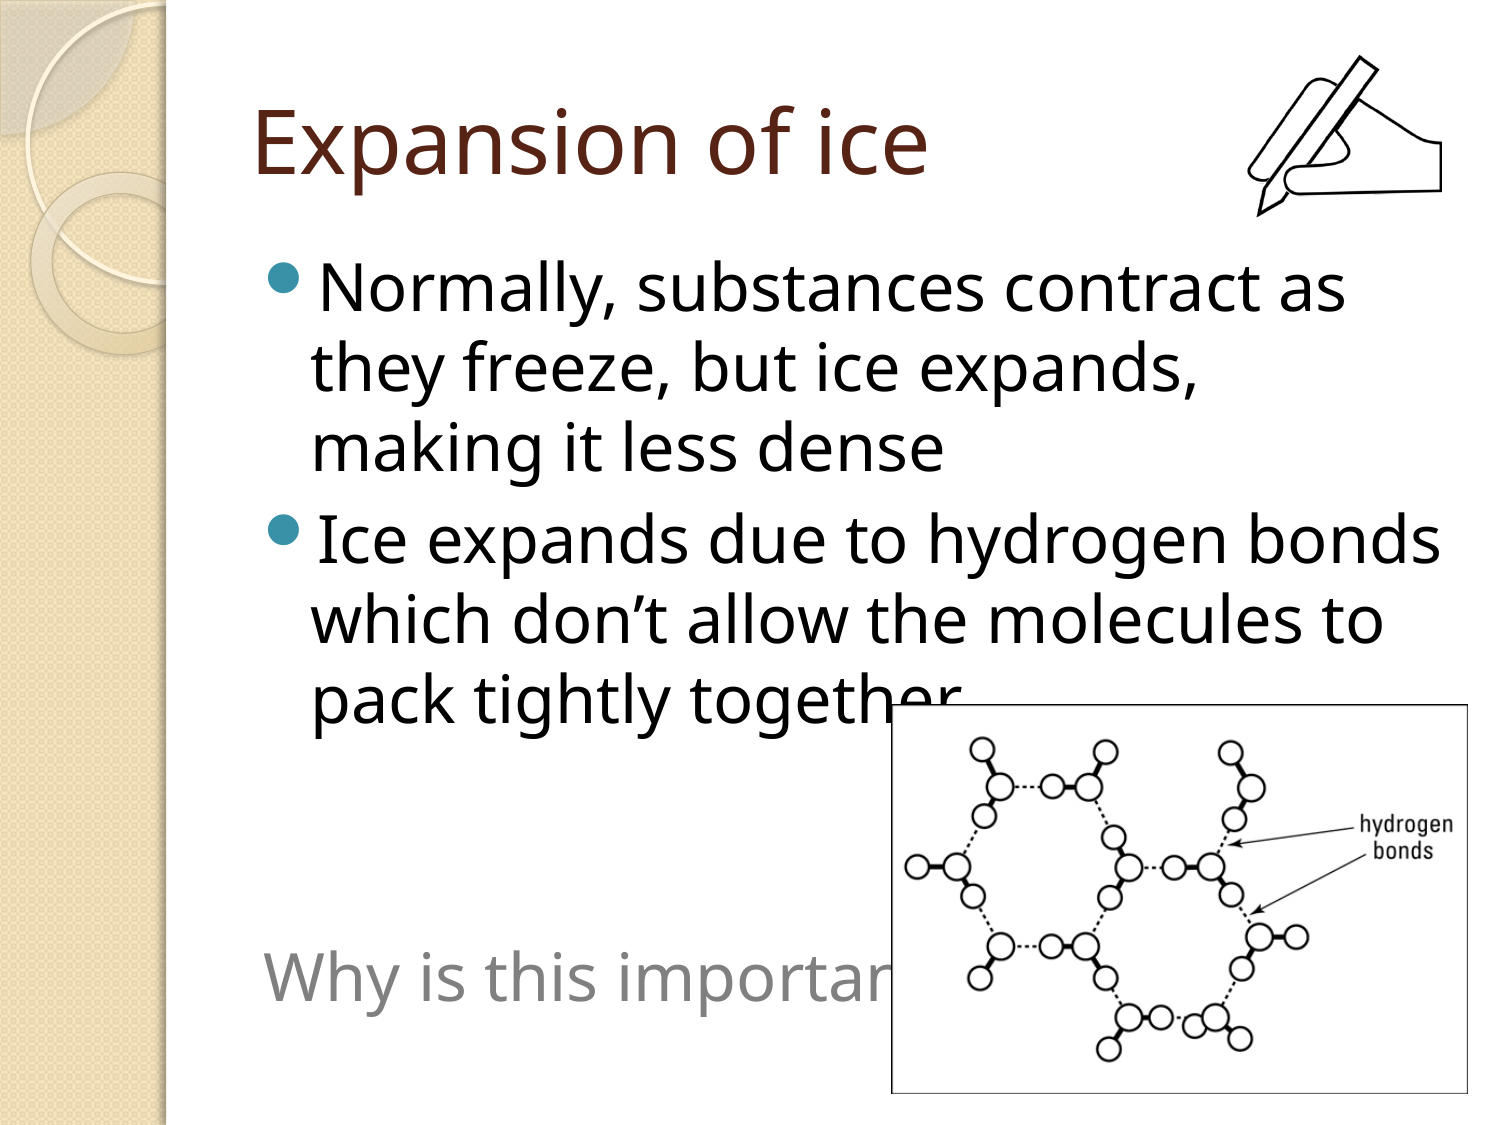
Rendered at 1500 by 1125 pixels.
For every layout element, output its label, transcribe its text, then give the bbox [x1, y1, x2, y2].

list Normally, substances contract as they freeze, but ice expands, making it less dense Ice expands due to hydrogen bonds which don’t allow the molecules to pack tightly together Why is this important? [235, 237, 1466, 1025]
title Expansion of ice [235, 45, 1466, 233]
picture [891, 703, 1469, 1095]
picture [1245, 54, 1442, 218]
